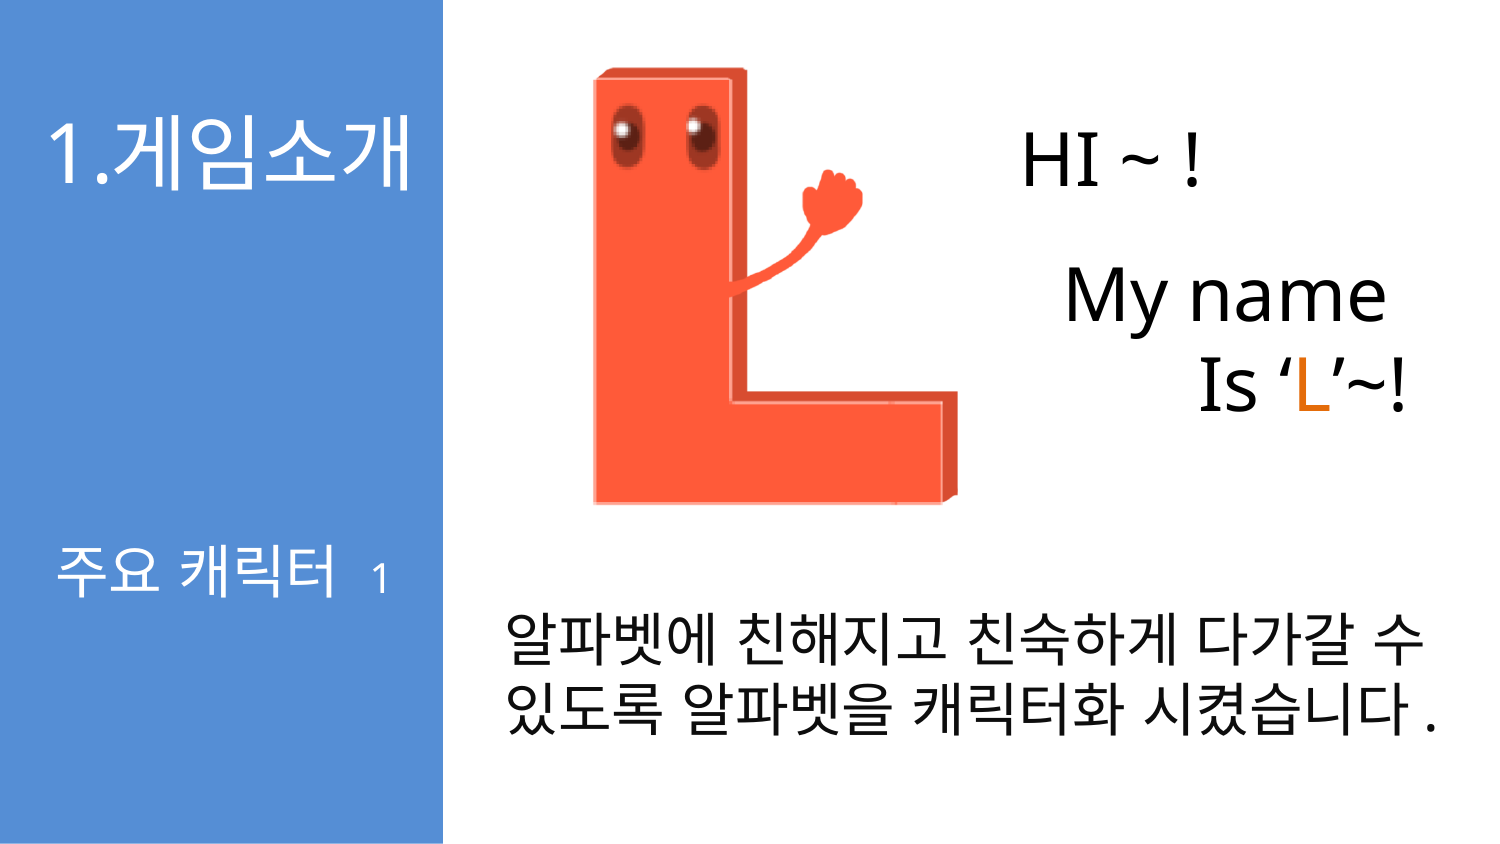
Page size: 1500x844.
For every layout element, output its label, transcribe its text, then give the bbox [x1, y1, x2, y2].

text_box 1. [29, 93, 129, 208]
text_box My name Is ‘L’~! [1050, 239, 1421, 434]
picture [570, 67, 958, 517]
text_box 알파벳에 친해지고 친숙하게 다가갈 수 있도록 알파벳을 캐릭터화 시켰습니다. [490, 595, 1450, 750]
text_box 주요 캐릭터 1 [40, 528, 409, 613]
text_box 게임소개 [17, 81, 432, 221]
text_box HI ~ ! [1004, 104, 1218, 209]
